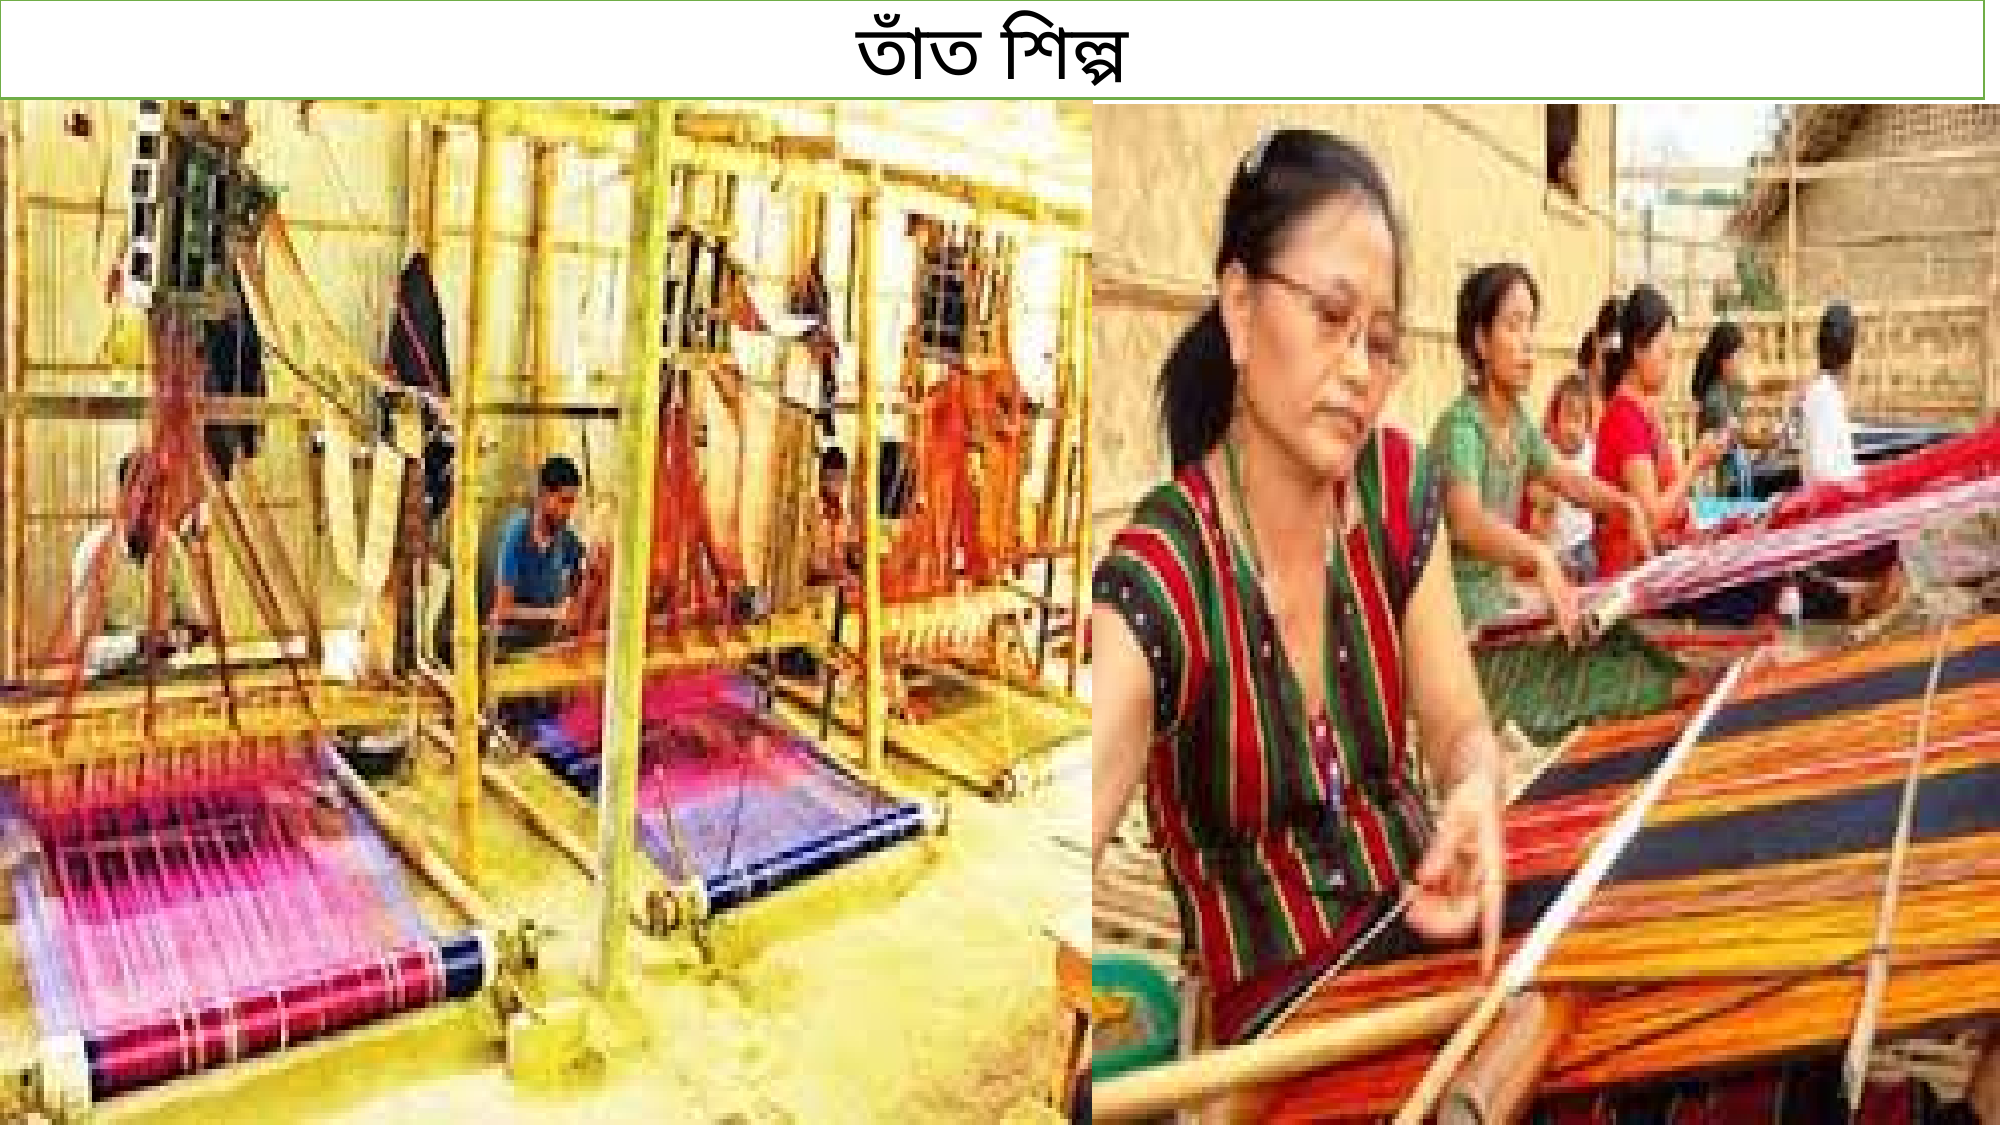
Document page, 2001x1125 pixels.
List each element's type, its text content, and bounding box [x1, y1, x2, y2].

picture [0, 98, 2000, 1125]
text_box তাঁত শিল্প [0, 0, 1985, 100]
